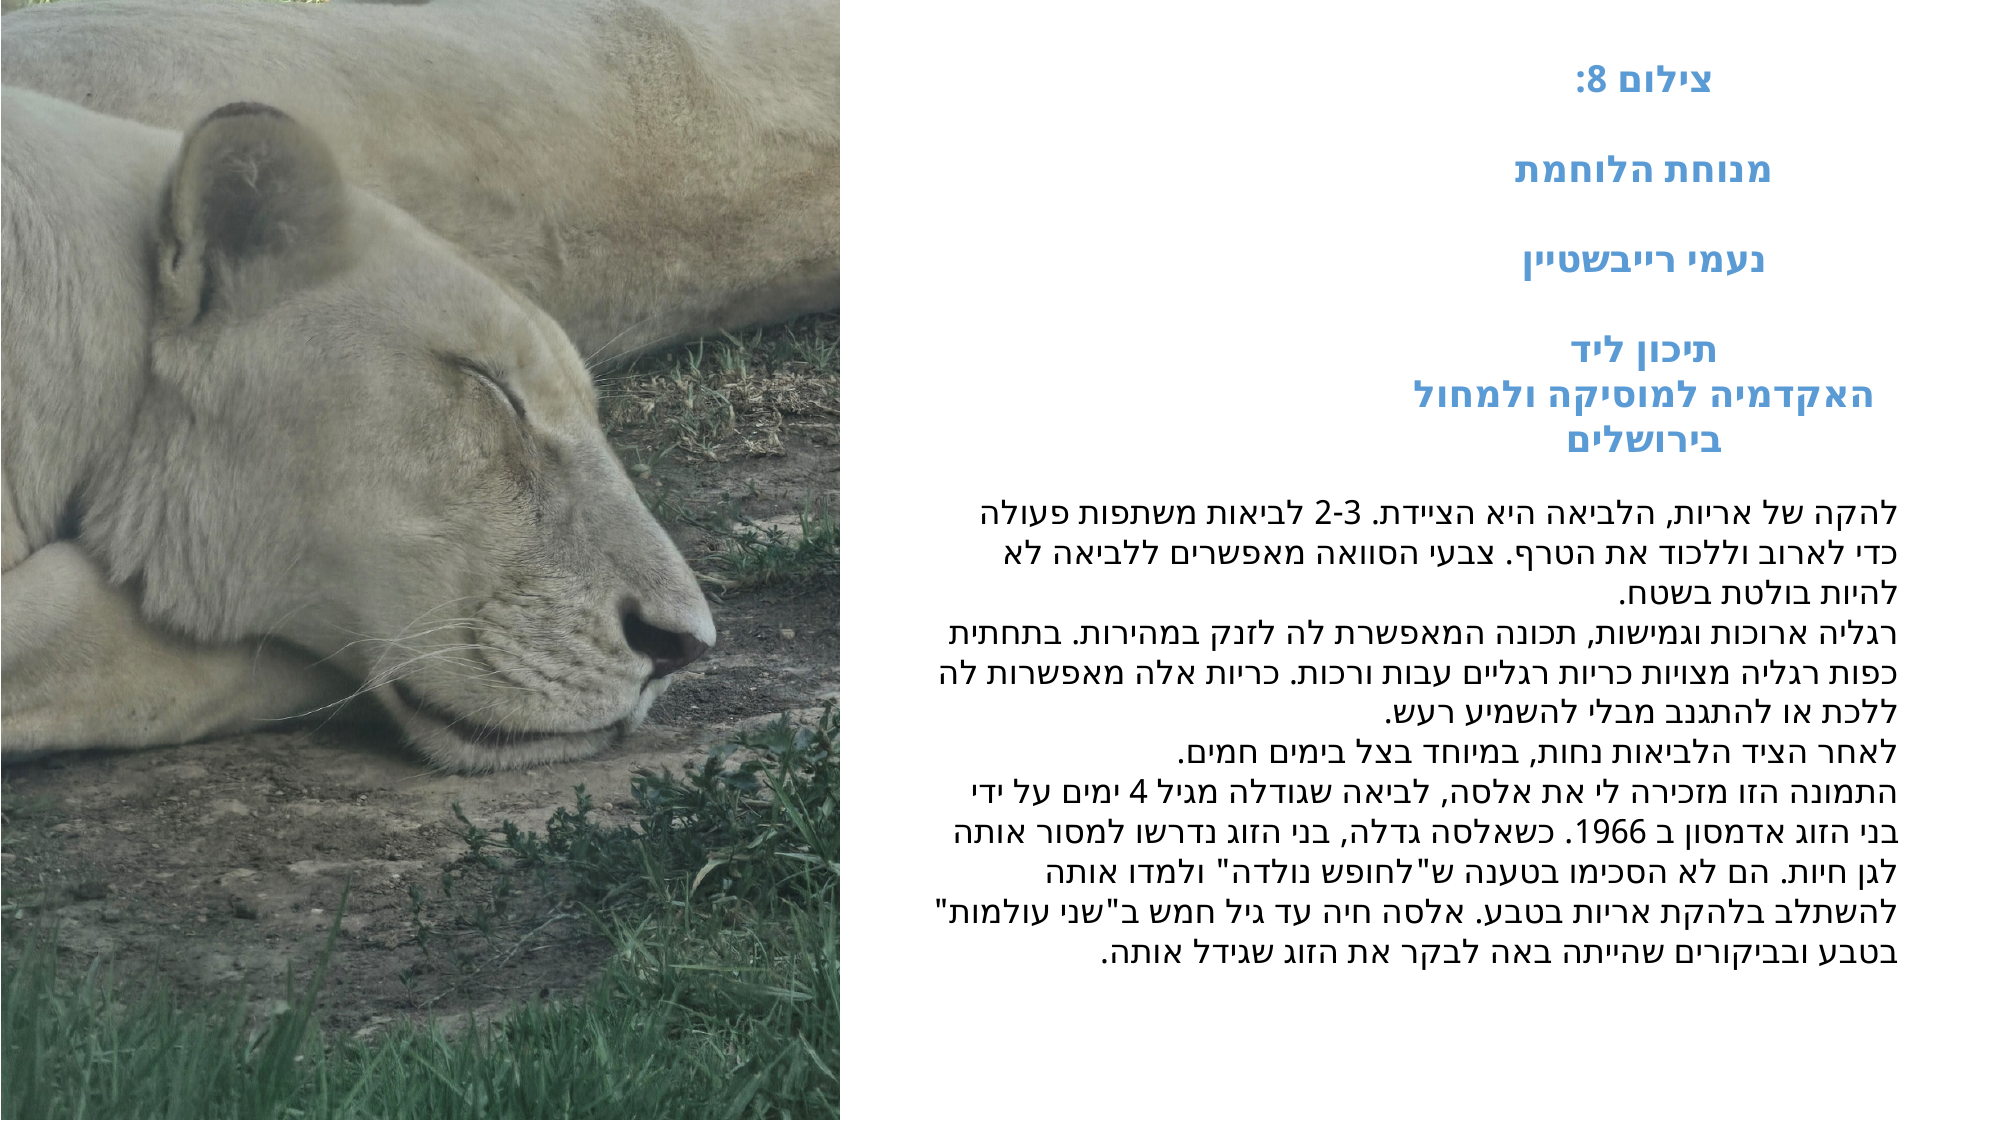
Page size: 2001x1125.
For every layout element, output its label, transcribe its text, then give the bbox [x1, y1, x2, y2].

picture [0, 1, 980, 1119]
text_box להקה של אריות, הלביאה היא הציידת. 2-3 לביאות משתפות פעולה כדי לארוב וללכוד את הטרף. צבעי הסוואה מאפשרים ללביאה לא להיות בולטת בשטח. רגליה ארוכות וגמישות, תכונה המאפשרת לה לזנק במהירות. בתחתית כפות רגליה מצויות כריות רגליים עבות ורכות. כריות אלה מאפשרות לה ללכת או להתגנב מבלי להשמיע רעש. לאחר הציד הלביאות נחות, במיוחד בצל בימים חמים. התמונה הזו מזכירה לי את אלסה, לביאה שגודלה מגיל 4 ימים על ידי בני הזוג אדמסון ב 1966. כשאלסה גדלה, בני הזוג נדרשו למסור אותה לגן חיות. הם לא הסכימו בטענה ש"לחופש נולדה" ולמדו אותה להשתלב בלהקת אריות בטבע. אלסה חיה עד גיל חמש ב"שני עולמות" בטבע ובביקורים שהייתה באה לבקר את הזוג שגידל אותה. [980, 483, 1915, 978]
text_box צילום 8: מנוחת הלוחמת נעמי רייבשטיין תיכון ליד האקדמיה למוסיקה ולמחול בירושלים [1313, 47, 1975, 467]
